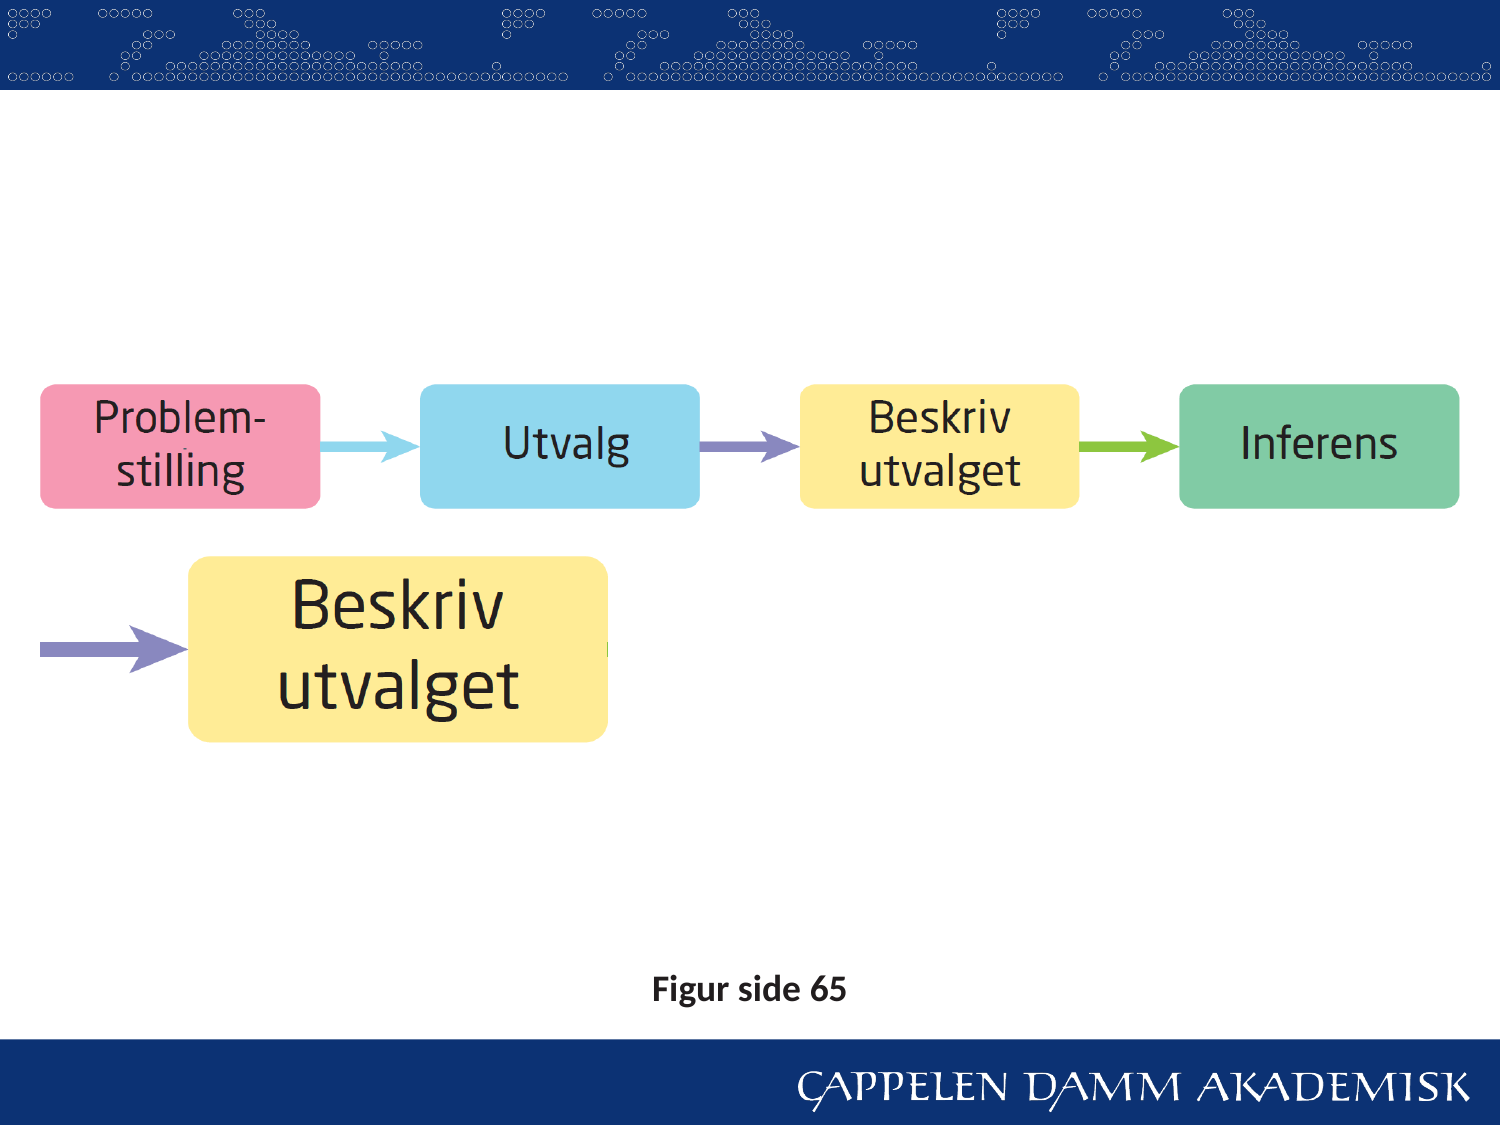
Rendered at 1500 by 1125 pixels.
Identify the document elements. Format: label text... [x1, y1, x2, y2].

picture [797, 1070, 1471, 1113]
text_box Figur side 65 [259, 956, 1241, 1017]
picture [997, 9, 1491, 81]
picture [27, 376, 1473, 749]
picture [502, 9, 996, 81]
picture [8, 9, 501, 81]
